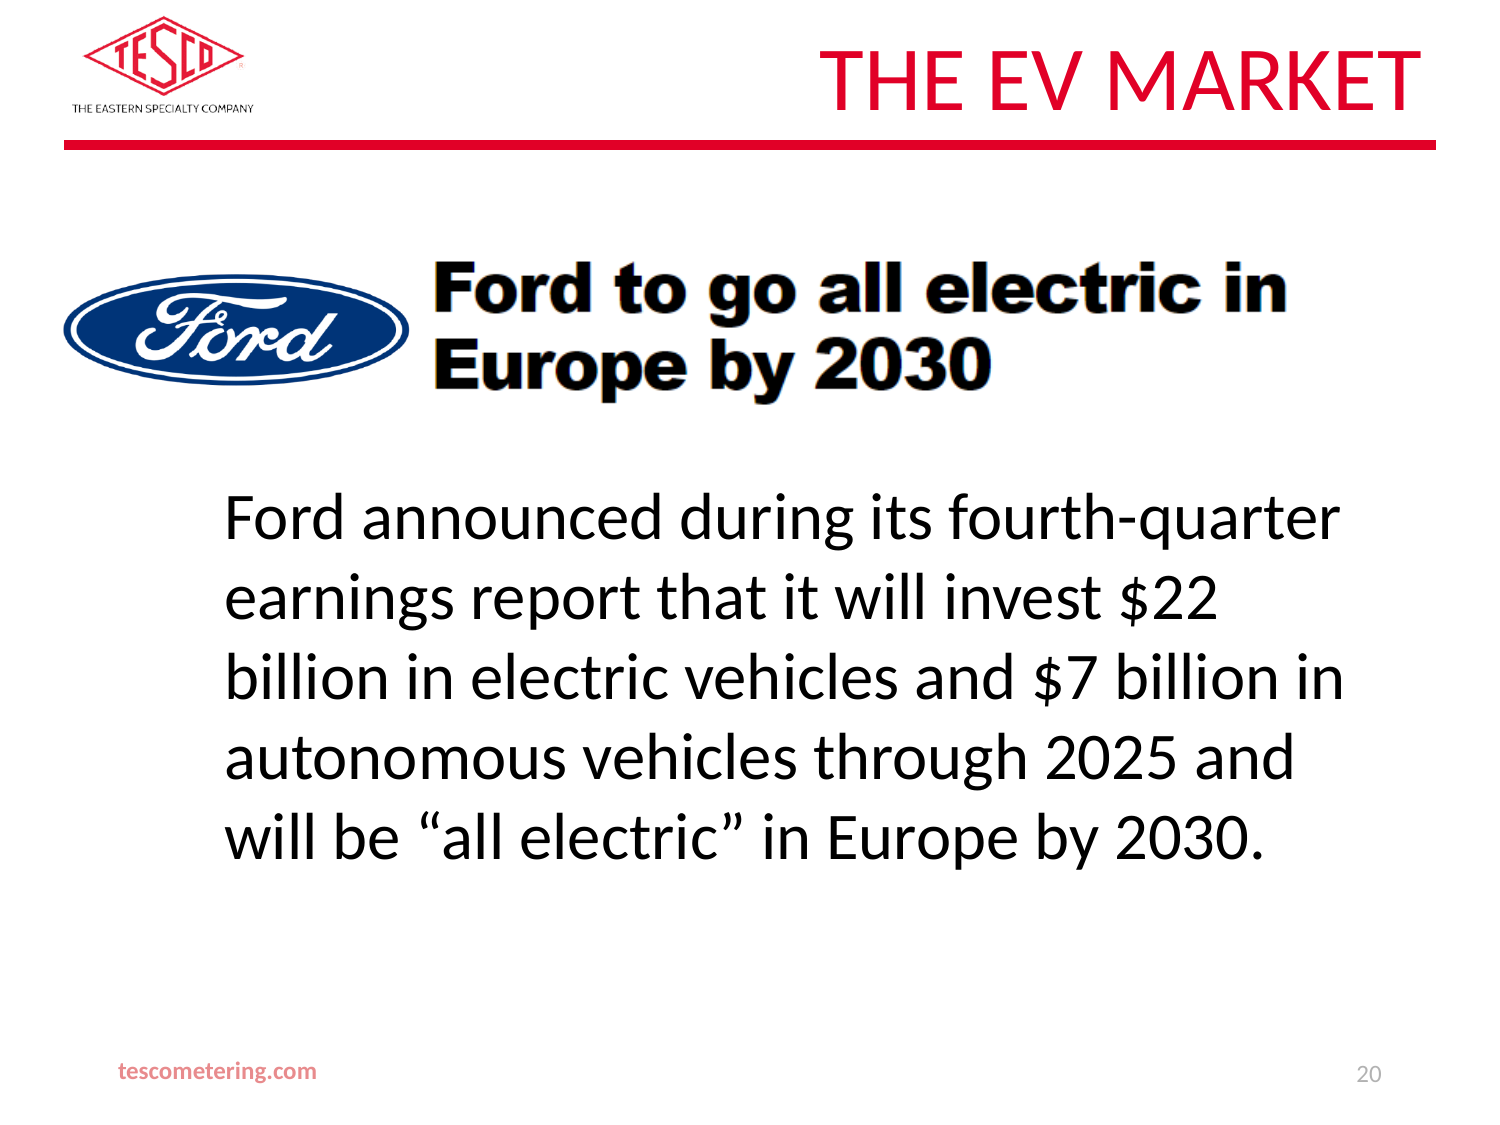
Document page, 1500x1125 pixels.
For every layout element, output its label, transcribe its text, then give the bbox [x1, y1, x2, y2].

title The EV Market [255, 24, 1438, 137]
footer tescometering.com [103, 1039, 610, 1100]
text_box Ford announced during its fourth-quarter earnings report that it will invest $22 billion in electric vehicles and $7 billion in autonomous vehicles through 2025 and will be “all electric” in Europe by 2030. [209, 465, 1400, 880]
picture [61, 243, 1329, 419]
slide_number 20 [1059, 1042, 1397, 1103]
picture [72, 9, 256, 121]
